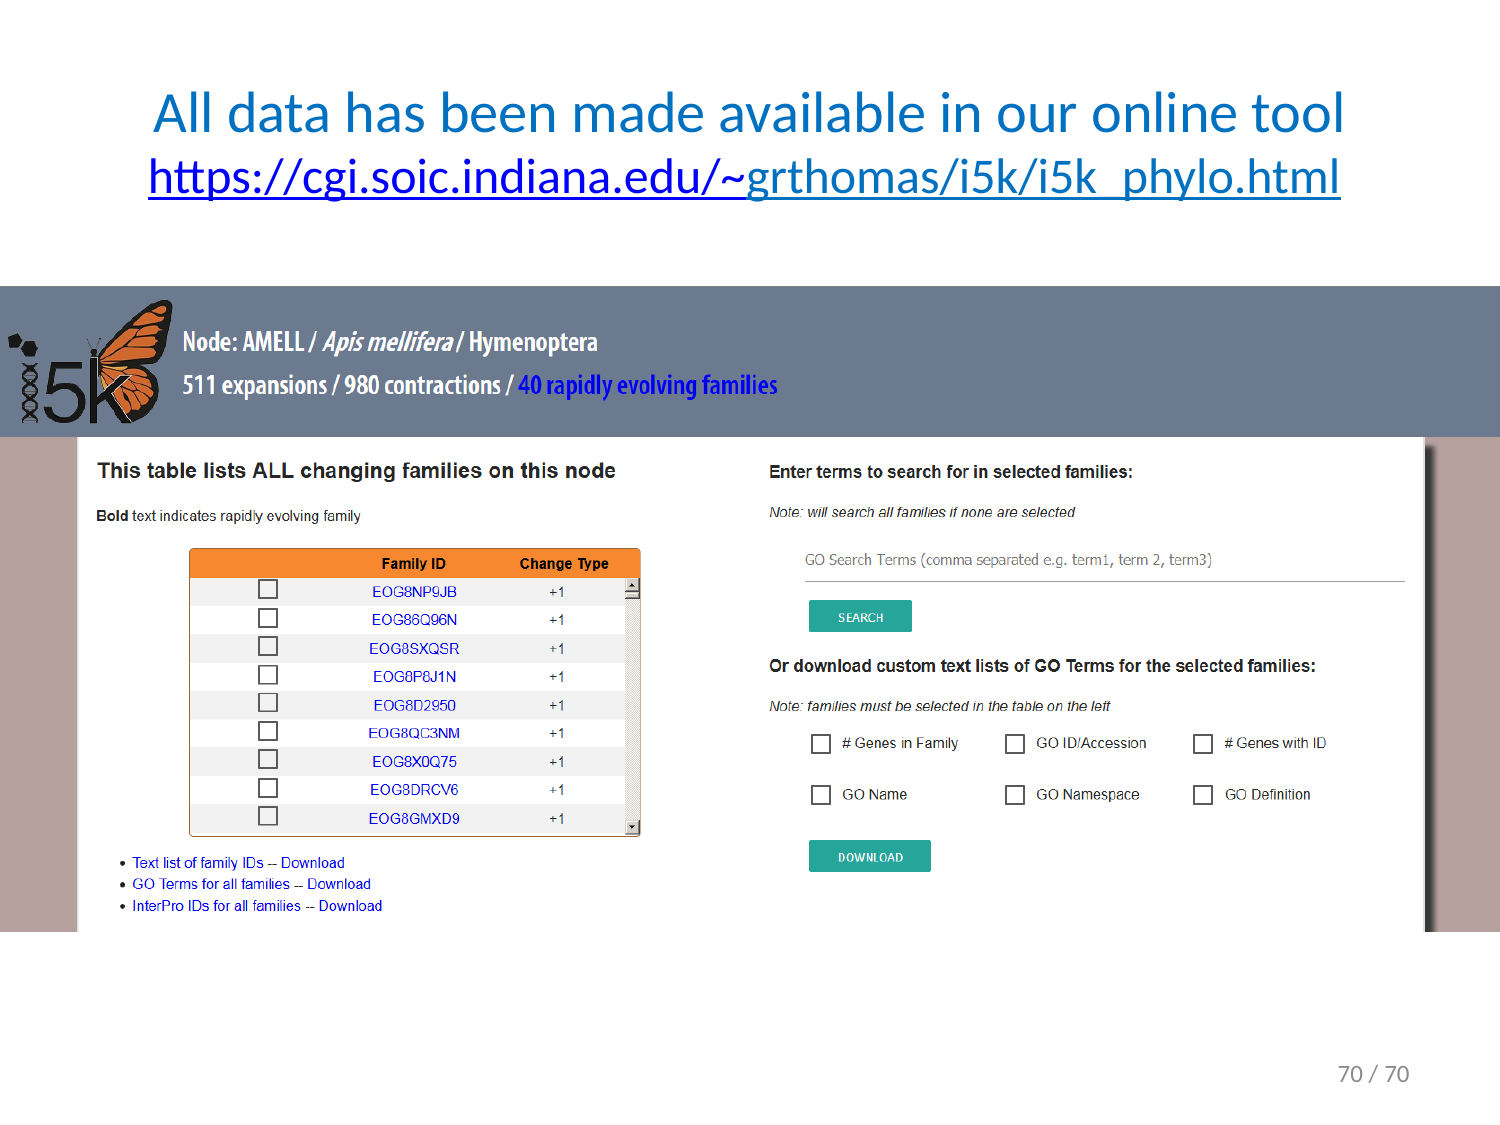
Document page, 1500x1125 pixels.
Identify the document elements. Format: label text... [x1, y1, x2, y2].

slide_number 70 / 70 [1074, 1042, 1425, 1103]
picture [0, 286, 1500, 932]
title All data has been made available in our online tool https://cgi.soic.indiana.edu/~grthomas/i5k/i5k_phylo.html [75, 45, 1425, 233]
